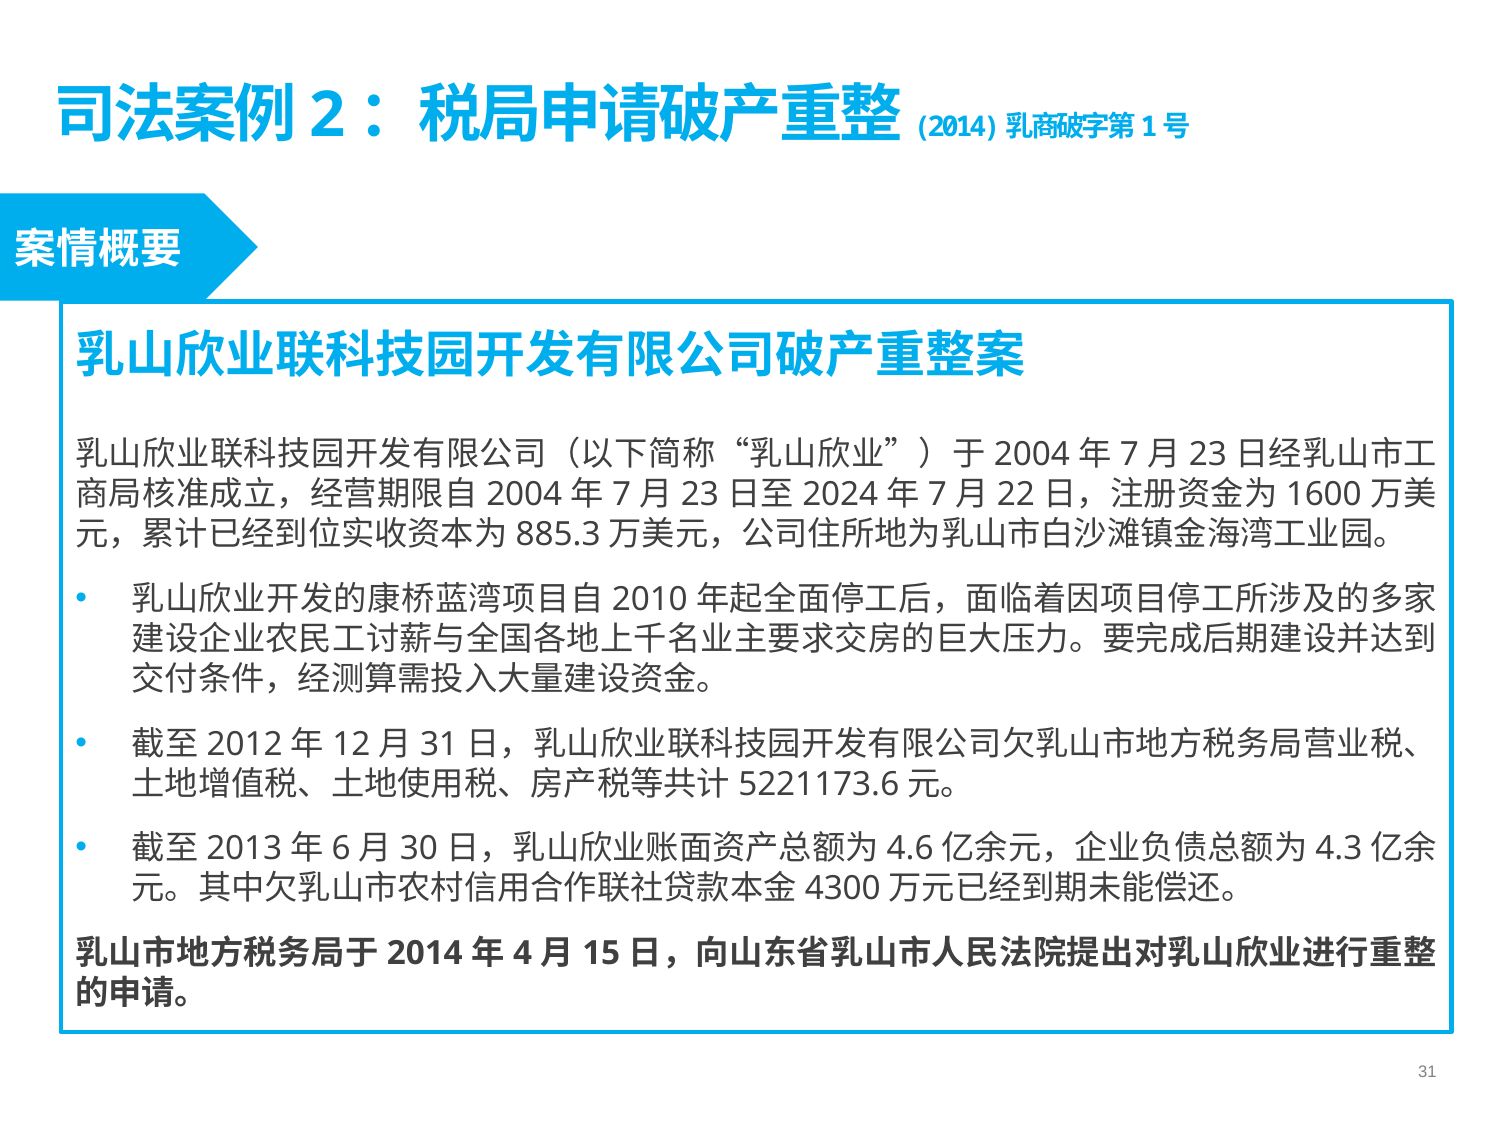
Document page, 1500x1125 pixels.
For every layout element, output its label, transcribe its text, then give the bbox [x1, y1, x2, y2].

title 司法案例2：税局申请破产重整(2014)乳商破字第1号 [53, 52, 1433, 171]
text_box 案情概要 [0, 191, 260, 303]
slide_number 31 [1396, 1054, 1452, 1088]
text_box 乳山欣业联科技园开发有限公司破产重整案 乳山欣业联科技园开发有限公司（以下简称“乳山欣业”）于2004年7月23日经乳山市工商局核准成立，经营期限自2004年7月23日至2024年7月22日，注册资金为1600万美元，累计已经到位实收资本为885.3万美元，公司住所地为乳山市白沙滩镇金海湾工业园。 乳山欣业开发的康桥蓝湾项目自2010年起全面停工后，面临着因项目停工所涉及的多家建设企业农民工讨薪与全国各地上千名业主要求交房的巨大压力。要完成后期建设并达到交付条件，经测算需投入大量建设资金。 截至2012年12月31日，乳山欣业联科技园开发有限公司欠乳山市地方税务局营业税、土地增值税、土地使用税、房产税等共计5221173.6元。 截至2013年6月30日，乳山欣业账面资产总额为4.6亿余元，企业负债总额为4.3亿余元。其中欠乳山市农村信用合作联社贷款本金4300万元已经到期未能偿还。 乳山市地方税务局于2014年4月15日，向山东省乳山市人民法院提出对乳山欣业进行重整的申请。 [60, 301, 1452, 1032]
